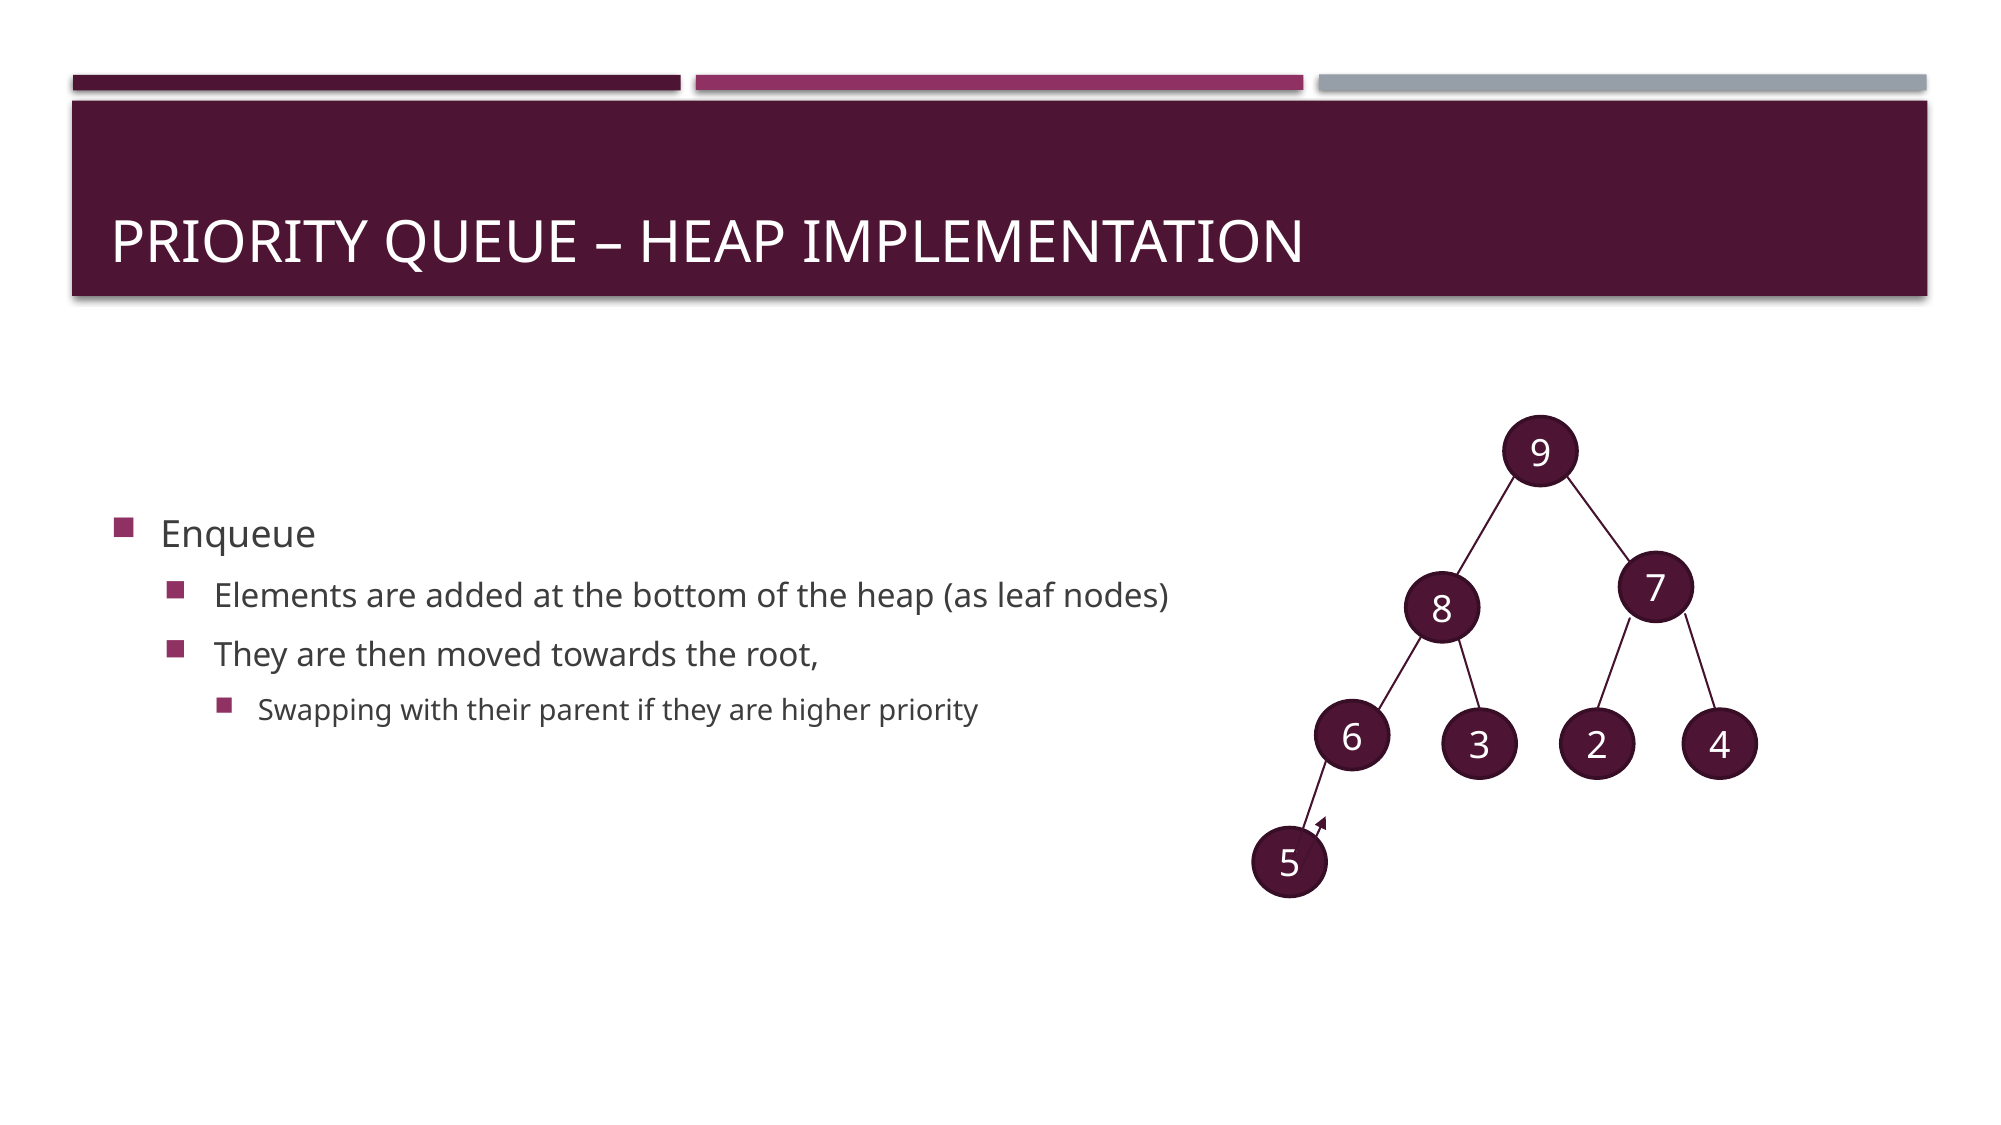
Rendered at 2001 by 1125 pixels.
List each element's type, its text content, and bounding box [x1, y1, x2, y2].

text_box 6 [1313, 698, 1391, 772]
text_box 3 [1441, 721, 1519, 780]
list Enqueue Elements are added at the bottom of the heap (as leaf nodes) They are then moved towards the root, Swapping with their parent if they are higher priority [95, 357, 1905, 962]
title Priority Queue – Heap Implementation [95, 115, 1905, 282]
text_box 9 [1502, 414, 1579, 488]
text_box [1596, 617, 1631, 710]
text_box 7 [1617, 550, 1695, 624]
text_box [1293, 758, 1327, 821]
text_box 4 [1681, 707, 1759, 780]
text_box 2 [1558, 707, 1636, 780]
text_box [1451, 615, 1481, 710]
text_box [1565, 474, 1631, 564]
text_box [1377, 474, 1516, 712]
text_box 5 [1251, 825, 1323, 899]
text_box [1299, 815, 1327, 872]
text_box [1684, 613, 1716, 709]
